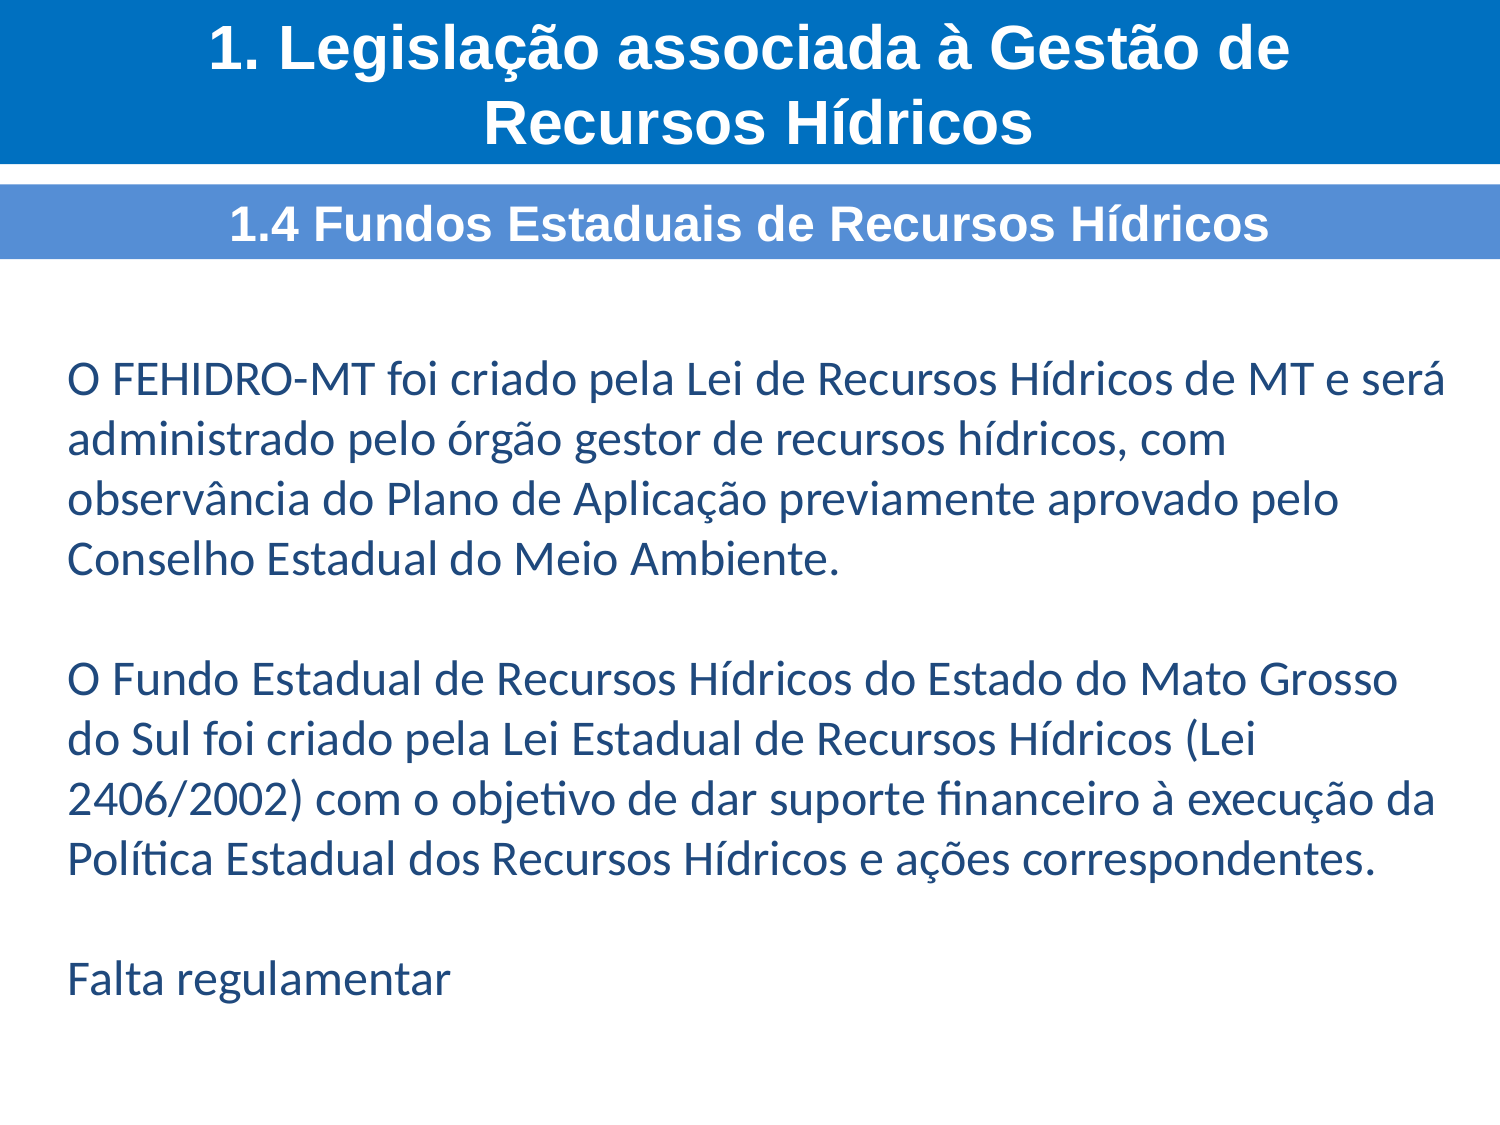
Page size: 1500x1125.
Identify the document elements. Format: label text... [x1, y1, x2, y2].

text_box 1.4 Fundos Estaduais de Recursos Hídricos [0, 184, 1500, 260]
text_box 1. Legislação associada à Gestão de Recursos Hídricos [0, 0, 1500, 165]
text_box O FEHIDRO-MT foi criado pela Lei de Recursos Hídricos de MT e será administrado pelo órgão gestor de recursos hídricos, com observância do Plano de Aplicação previamente aprovado pelo Conselho Estadual do Meio Ambiente. O Fundo Estadual de Recursos Hídricos do Estado do Mato Grosso do Sul foi criado pela Lei Estadual de Recursos Hídricos (Lei 2406/2002) com o objetivo de dar suporte financeiro à execução da Política Estadual dos Recursos Hídricos e ações correspondentes. Falta regulamentar [53, 338, 1471, 1013]
